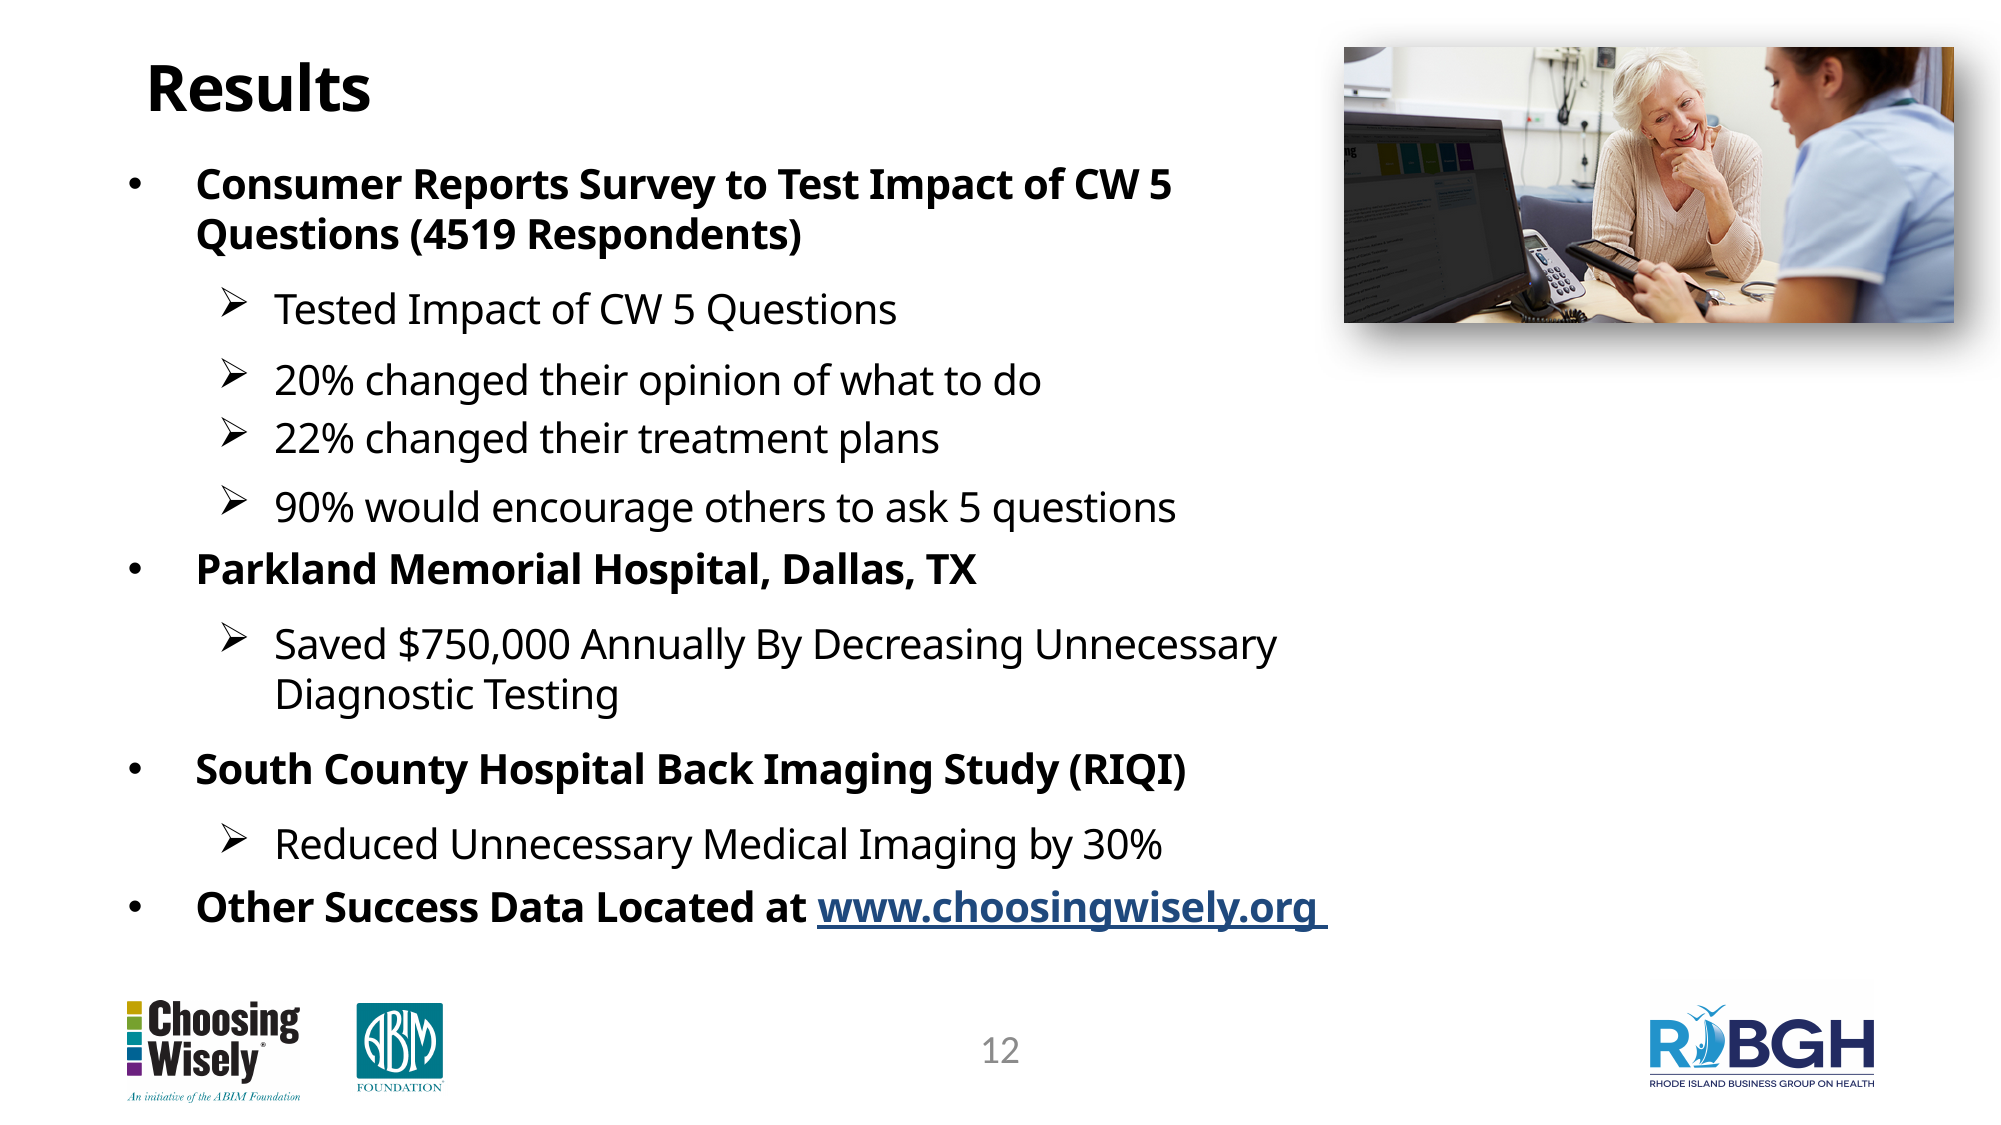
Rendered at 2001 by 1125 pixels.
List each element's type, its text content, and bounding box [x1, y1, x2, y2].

slide_number 12 [949, 1017, 1051, 1078]
picture [1344, 47, 1955, 323]
picture [1650, 979, 1874, 1087]
title Results [130, 40, 1241, 133]
picture [350, 1000, 450, 1096]
list Consumer Reports Survey to Test Impact of CW 5 Questions (4519 Respondents) Tested Impact of CW 5 Questions 20% changed their opinion of what to do 22% changed their treatment plans 90% would encourage others to ask 5 questions Parkland Memorial Hospital, Dallas, TX Saved $750,000 Annually By Decreasing Unnecessary Diagnostic Testing South County Hospital Back Imaging Study (RIQI) Reduced Unnecessary Medical Imaging by 30% Other Success Data Located at www.choosingwisely.org [112, 150, 1375, 821]
picture [127, 1000, 300, 1103]
